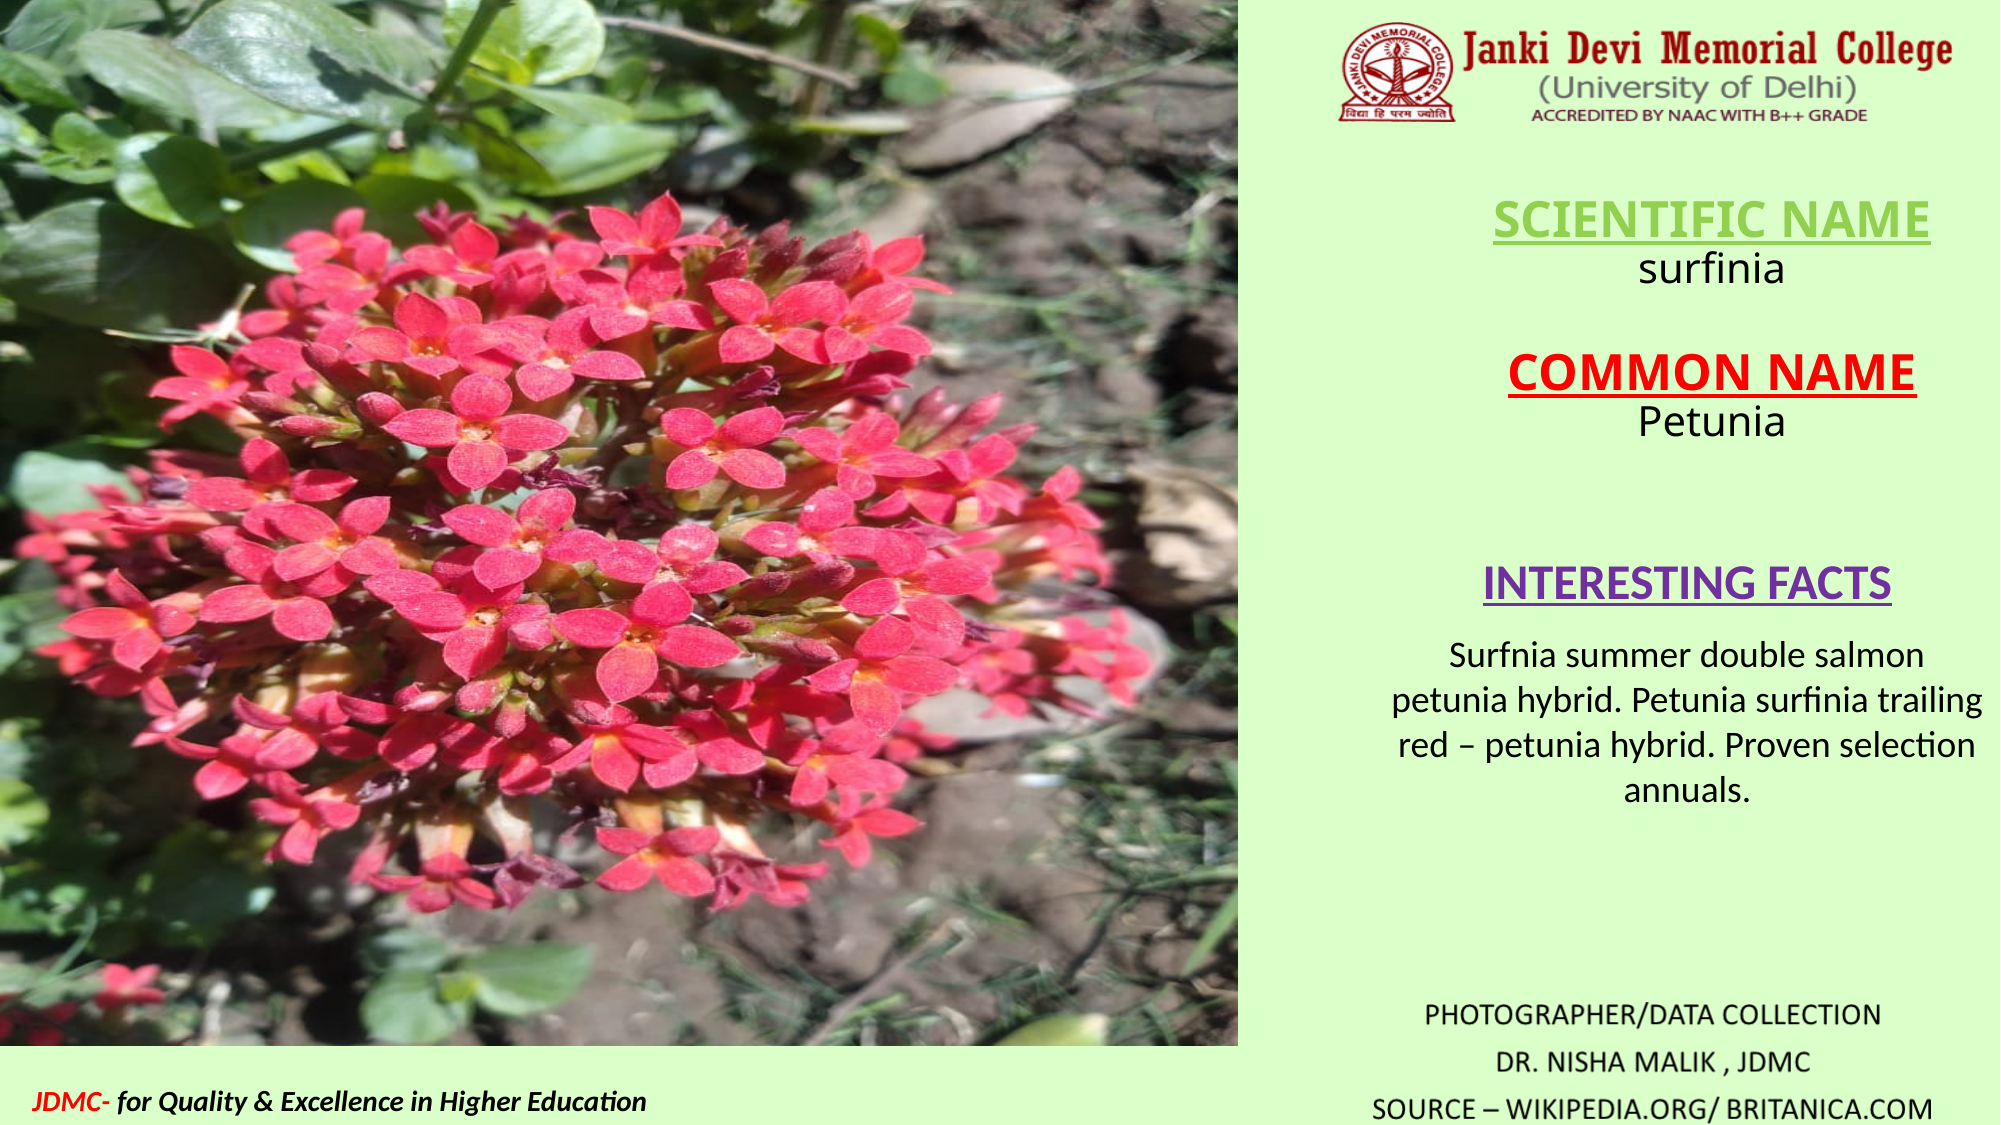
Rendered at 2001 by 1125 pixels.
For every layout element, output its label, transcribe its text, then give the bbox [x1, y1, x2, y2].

picture [1353, 985, 1953, 1125]
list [0, 0, 1238, 1046]
list INTERESTING FACTS Surfnia summer double salmon petunia hybrid. Petunia surfinia trailing red – petunia hybrid. Proven selection annuals. [1374, 541, 2000, 1082]
picture [1337, 22, 1953, 79]
title SCIENTIFIC NAME surfinia COMMON NAME Petunia [1287, 79, 2000, 606]
